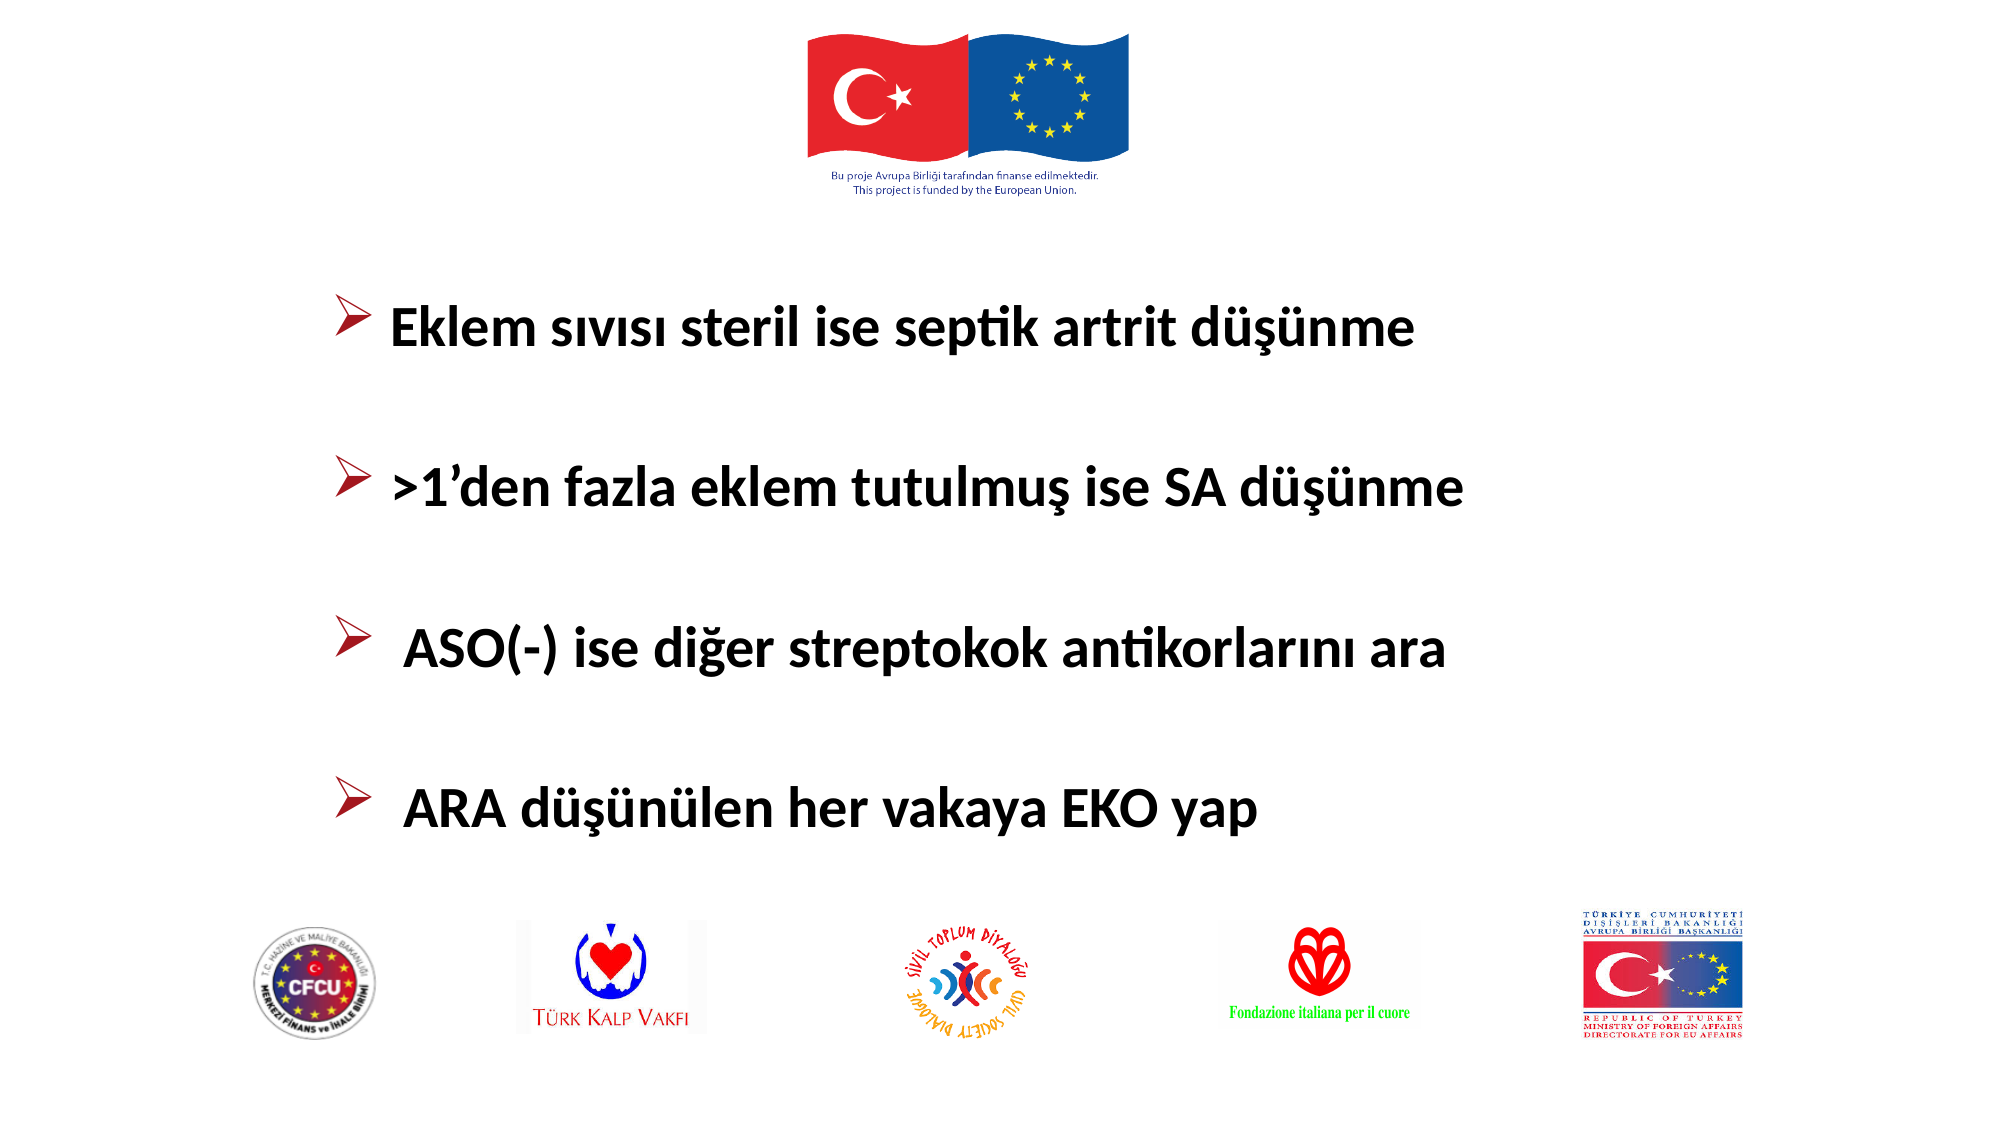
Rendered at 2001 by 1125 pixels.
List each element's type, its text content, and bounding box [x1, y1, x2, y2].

picture [516, 920, 707, 1034]
picture [1218, 920, 1421, 1029]
picture [890, 914, 1041, 1050]
picture [803, 33, 1129, 211]
picture [249, 927, 385, 1040]
text_box Eklem sıvısı steril ise septik artrit düşünme >1’den fazla eklem tutulmuş ise SA düşünme ASO(-) ise diğer streptokok antikorlarını ara ARA düşünülen her vakaya EKO yap [315, 210, 1801, 876]
picture [1581, 908, 1744, 1040]
